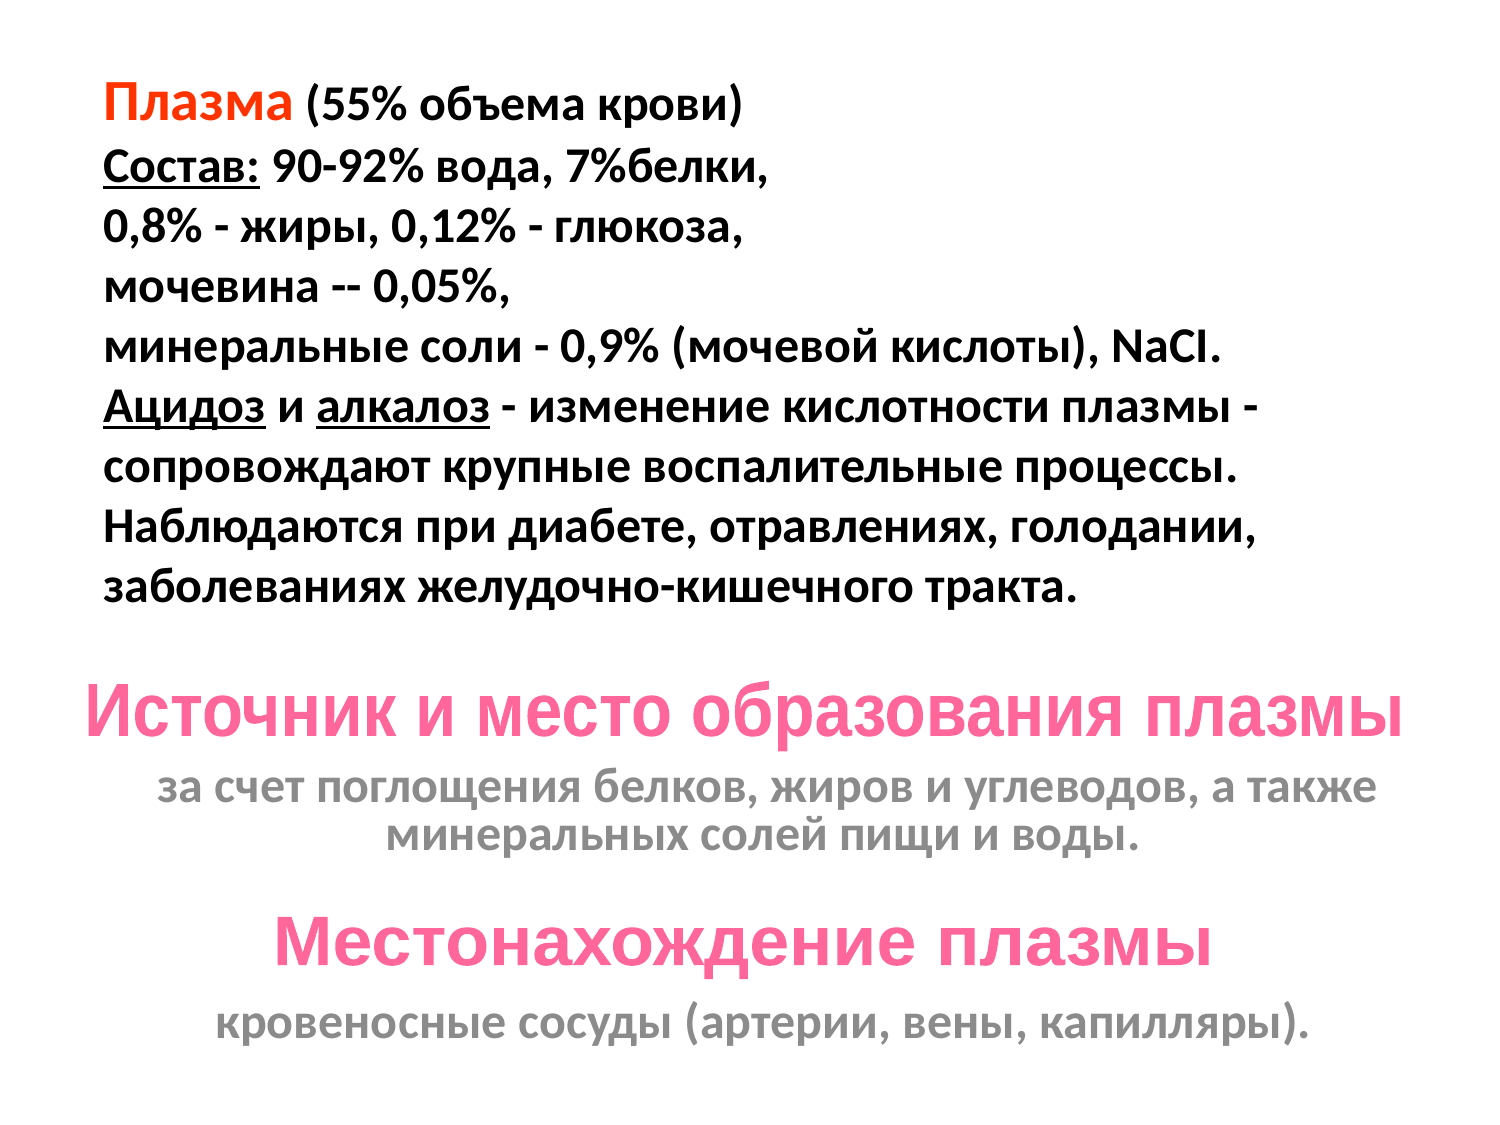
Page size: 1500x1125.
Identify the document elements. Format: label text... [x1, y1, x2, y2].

text_box Плазма (55% объема крови) Состав: 90-92% вода, 7%белки, 0,8% - жиры, 0,12% - глюкоза, мочевина -- 0,05%, минеральные соли - 0,9% (мочевой кислоты), NaCI. Ацидоз и алкалоз - изменение кислотности плазмы - сопровождают крупные воспалительные процессы. Наблюдаются при диабете, отравлениях, голодании, заболеваниях желудочно-кишечного тракта. [88, 54, 1436, 620]
subtitle за счет поглощения белков, жиров и углеводов, а также минеральных солей пищи и воды. кровеносные сосуды (артерии, вены, капилляры). [64, 397, 1471, 1125]
